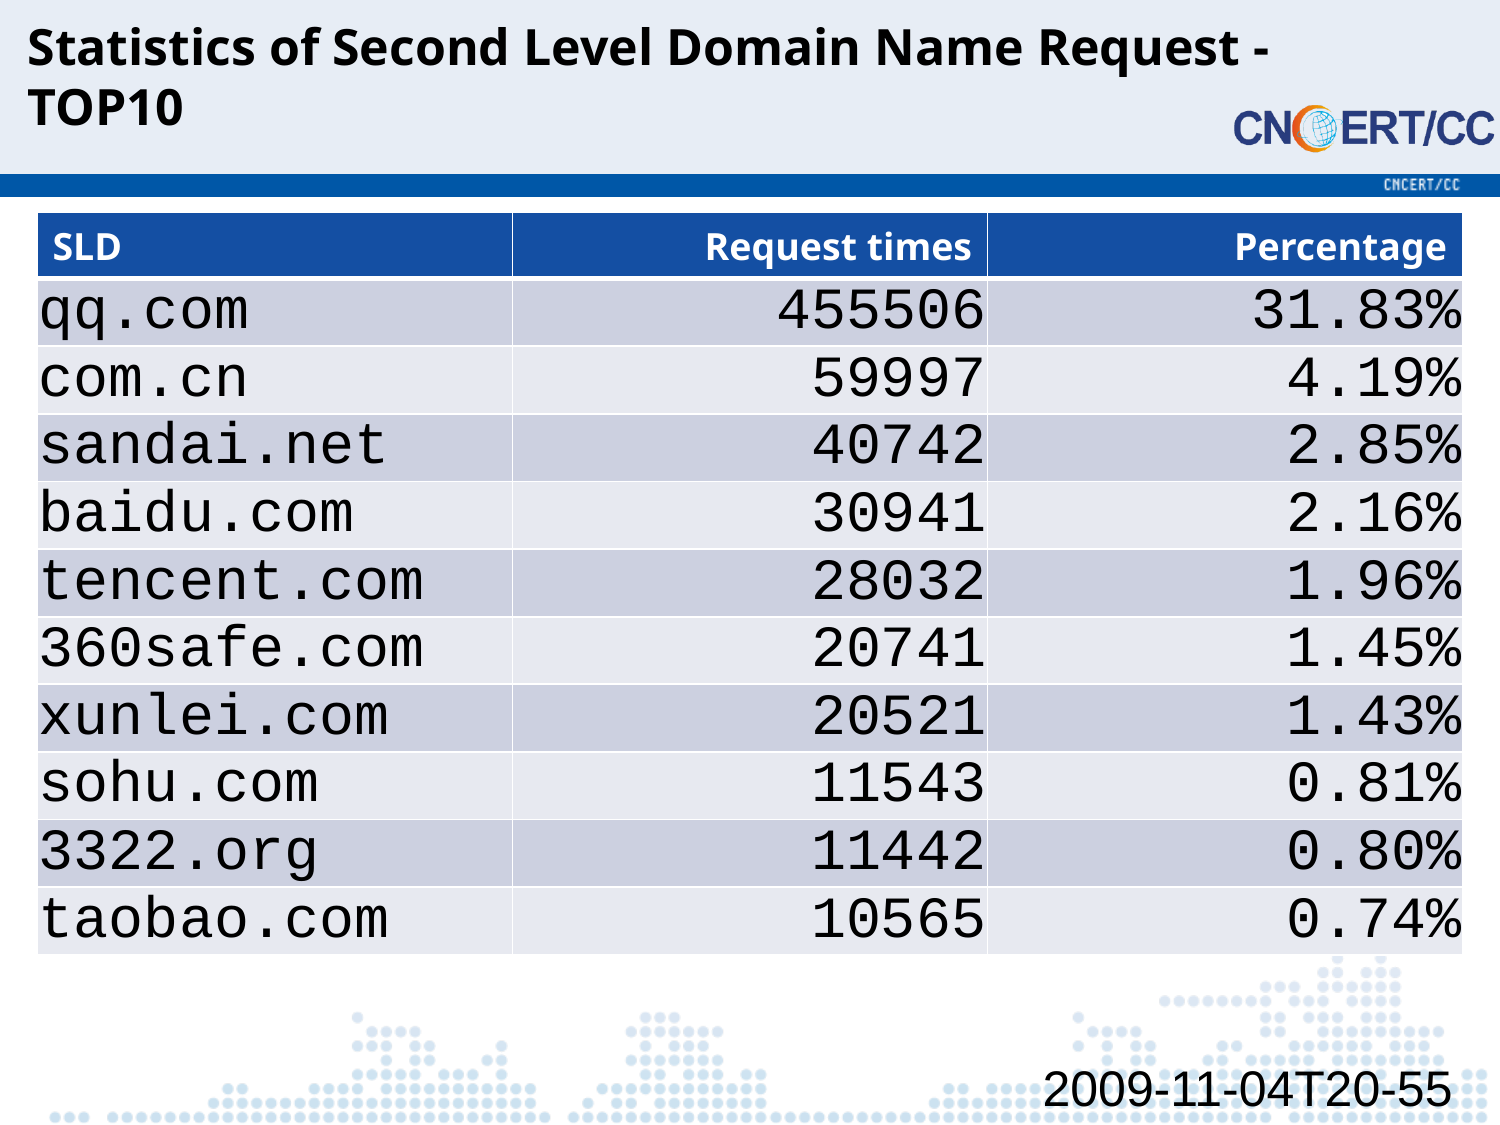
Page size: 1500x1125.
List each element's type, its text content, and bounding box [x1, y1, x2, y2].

table_cell sohu.com [38, 753, 512, 819]
table_cell 0.81% [988, 753, 1462, 819]
table_cell baidu.com [38, 482, 512, 548]
table_cell 40742 [513, 415, 987, 481]
table_cell 1.43% [988, 685, 1462, 751]
picture [1301, 99, 1500, 155]
table_cell 4.19% [988, 347, 1462, 413]
table_cell 20521 [513, 685, 987, 751]
table_cell 0.74% [988, 888, 1462, 954]
table_cell 59997 [513, 347, 987, 413]
table_cell qq.com [38, 281, 512, 345]
text_box 2009-11-04T20-55 [1027, 1049, 1468, 1124]
table_cell sandai.net [38, 415, 512, 481]
table_cell 0.80% [988, 820, 1462, 886]
table_cell tencent.com [38, 550, 512, 616]
table_cell 10565 [513, 888, 987, 954]
table_header Percentage [988, 213, 1462, 276]
table_cell 31.83% [988, 281, 1462, 345]
table_cell 2.16% [988, 482, 1462, 548]
table_header SLD [38, 213, 512, 276]
table_cell 20741 [513, 618, 987, 683]
table_cell 1.45% [988, 618, 1462, 683]
table_cell 455506 [513, 281, 987, 345]
table_header Request times [513, 213, 987, 276]
table_cell xunlei.com [38, 685, 512, 751]
table_cell 11442 [513, 820, 987, 886]
picture [37, 894, 1500, 1125]
table_cell 28032 [513, 550, 987, 616]
table_cell 1.96% [988, 550, 1462, 616]
table_cell 11543 [513, 753, 987, 819]
table_cell 2.85% [988, 415, 1462, 481]
table_cell 3322.org [38, 820, 512, 886]
title Statistics of Second Level Domain Name Request - TOP10 [12, 0, 1301, 163]
picture [0, 174, 1500, 197]
table_cell 360safe.com [38, 618, 512, 683]
table_cell 30941 [513, 482, 987, 548]
table_cell taobao.com [38, 888, 512, 954]
table_cell com.cn [38, 347, 512, 413]
